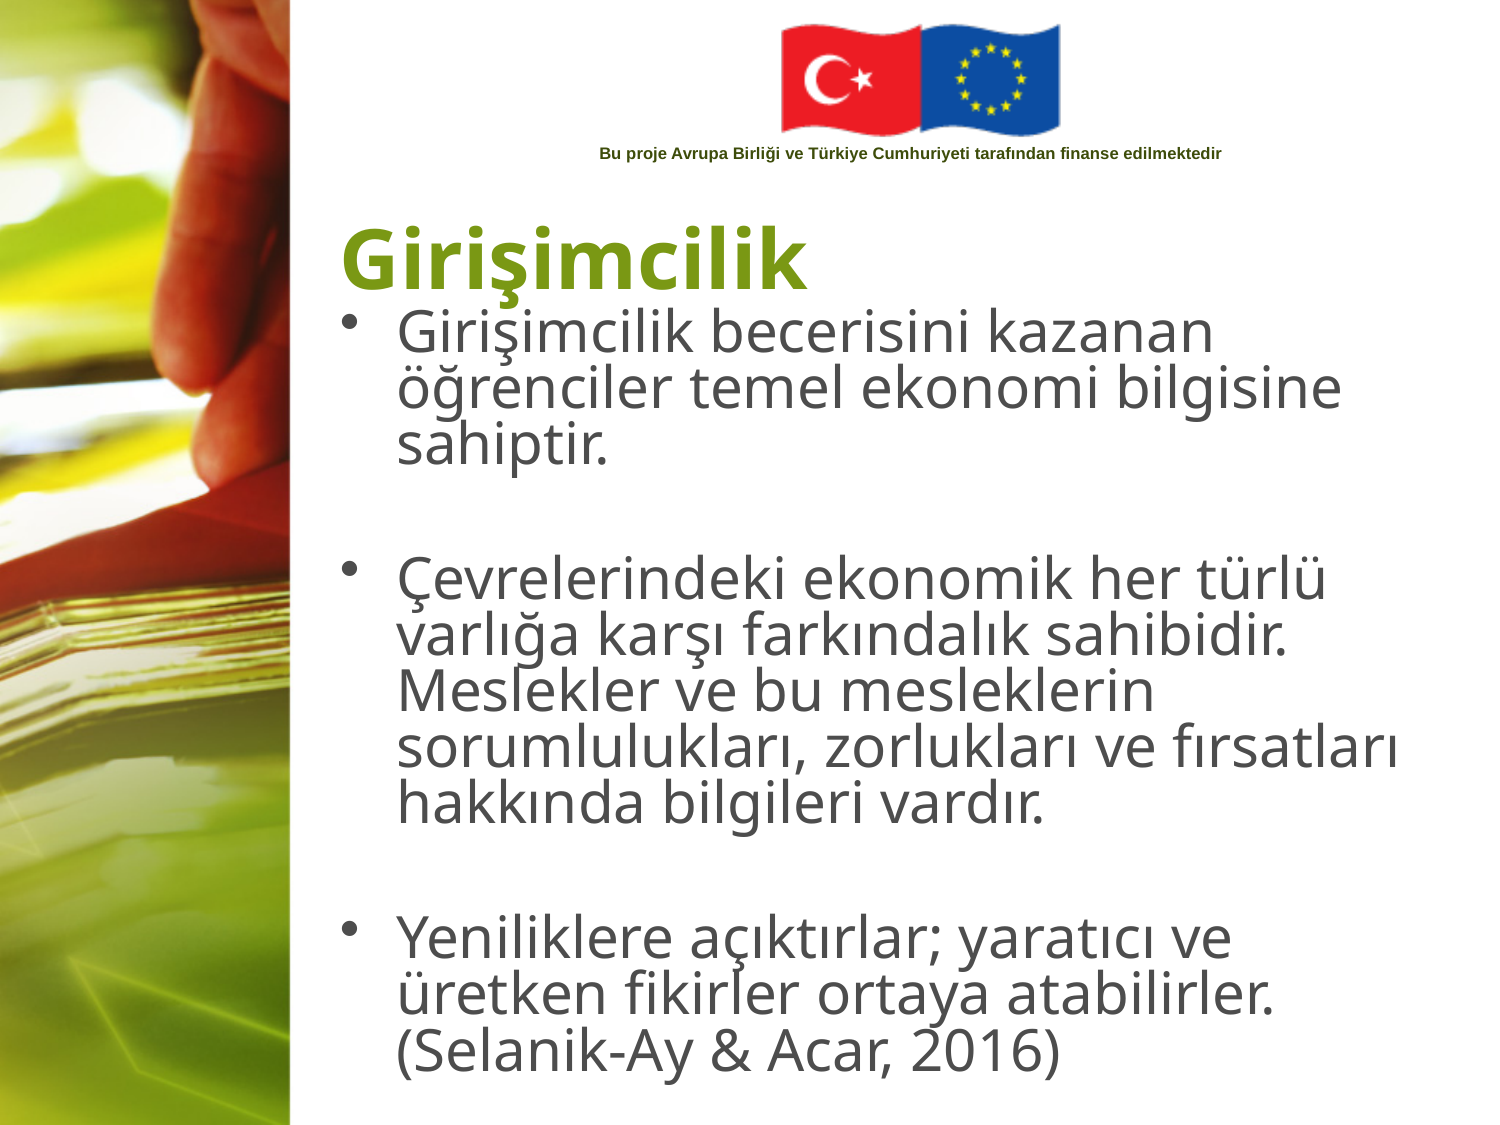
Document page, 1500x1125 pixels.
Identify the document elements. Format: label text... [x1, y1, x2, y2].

title Girişimcilik [324, 197, 1463, 300]
text_box Bu proje Avrupa Birliği ve Türkiye Cumhuriyeti tarafından finanse edilmektedir [584, 147, 1239, 171]
picture [0, 0, 1500, 1125]
list Girişimcilik becerisini kazanan öğrenciler temel ekonomi bilgisine sahiptir. Çevrelerindeki ekonomik her türlü varlığa karşı farkındalık sahibidir. Meslekler ve bu mesleklerin sorumlulukları, zorlukları ve fırsatları hakkında bilgileri vardır. Yeniliklere açıktırlar; yaratıcı ve üretken fikirler ortaya atabilirler. (Selanik-Ay & Acar, 2016) [324, 300, 1463, 1125]
